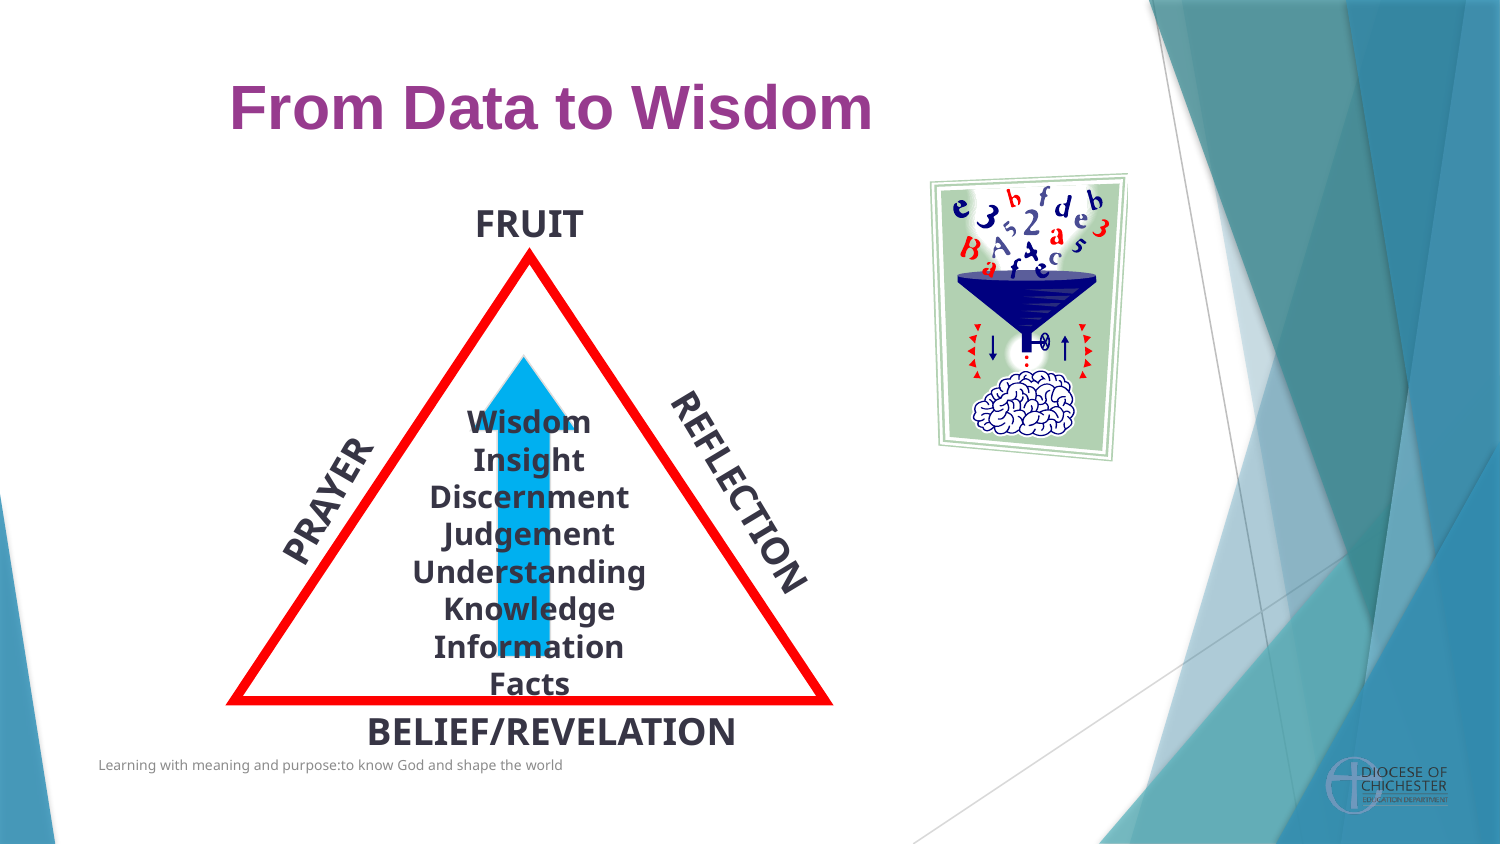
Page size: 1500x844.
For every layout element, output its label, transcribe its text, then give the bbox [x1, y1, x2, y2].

text_box From Data to Wisdom [196, 34, 908, 175]
text_box BELIEF/REVELATION [331, 700, 773, 743]
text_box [929, 172, 1129, 462]
text_box REFLECTION [640, 351, 842, 632]
picture [1325, 756, 1448, 818]
text_box Wisdom Insight Discernment Judgement Understanding Knowledge Information Facts [234, 255, 825, 701]
text_box FRUIT [384, 192, 675, 252]
footer Learning with meaning and purpose:to know God and shape the world [83, 743, 859, 789]
text_box PRAYER [257, 388, 408, 590]
